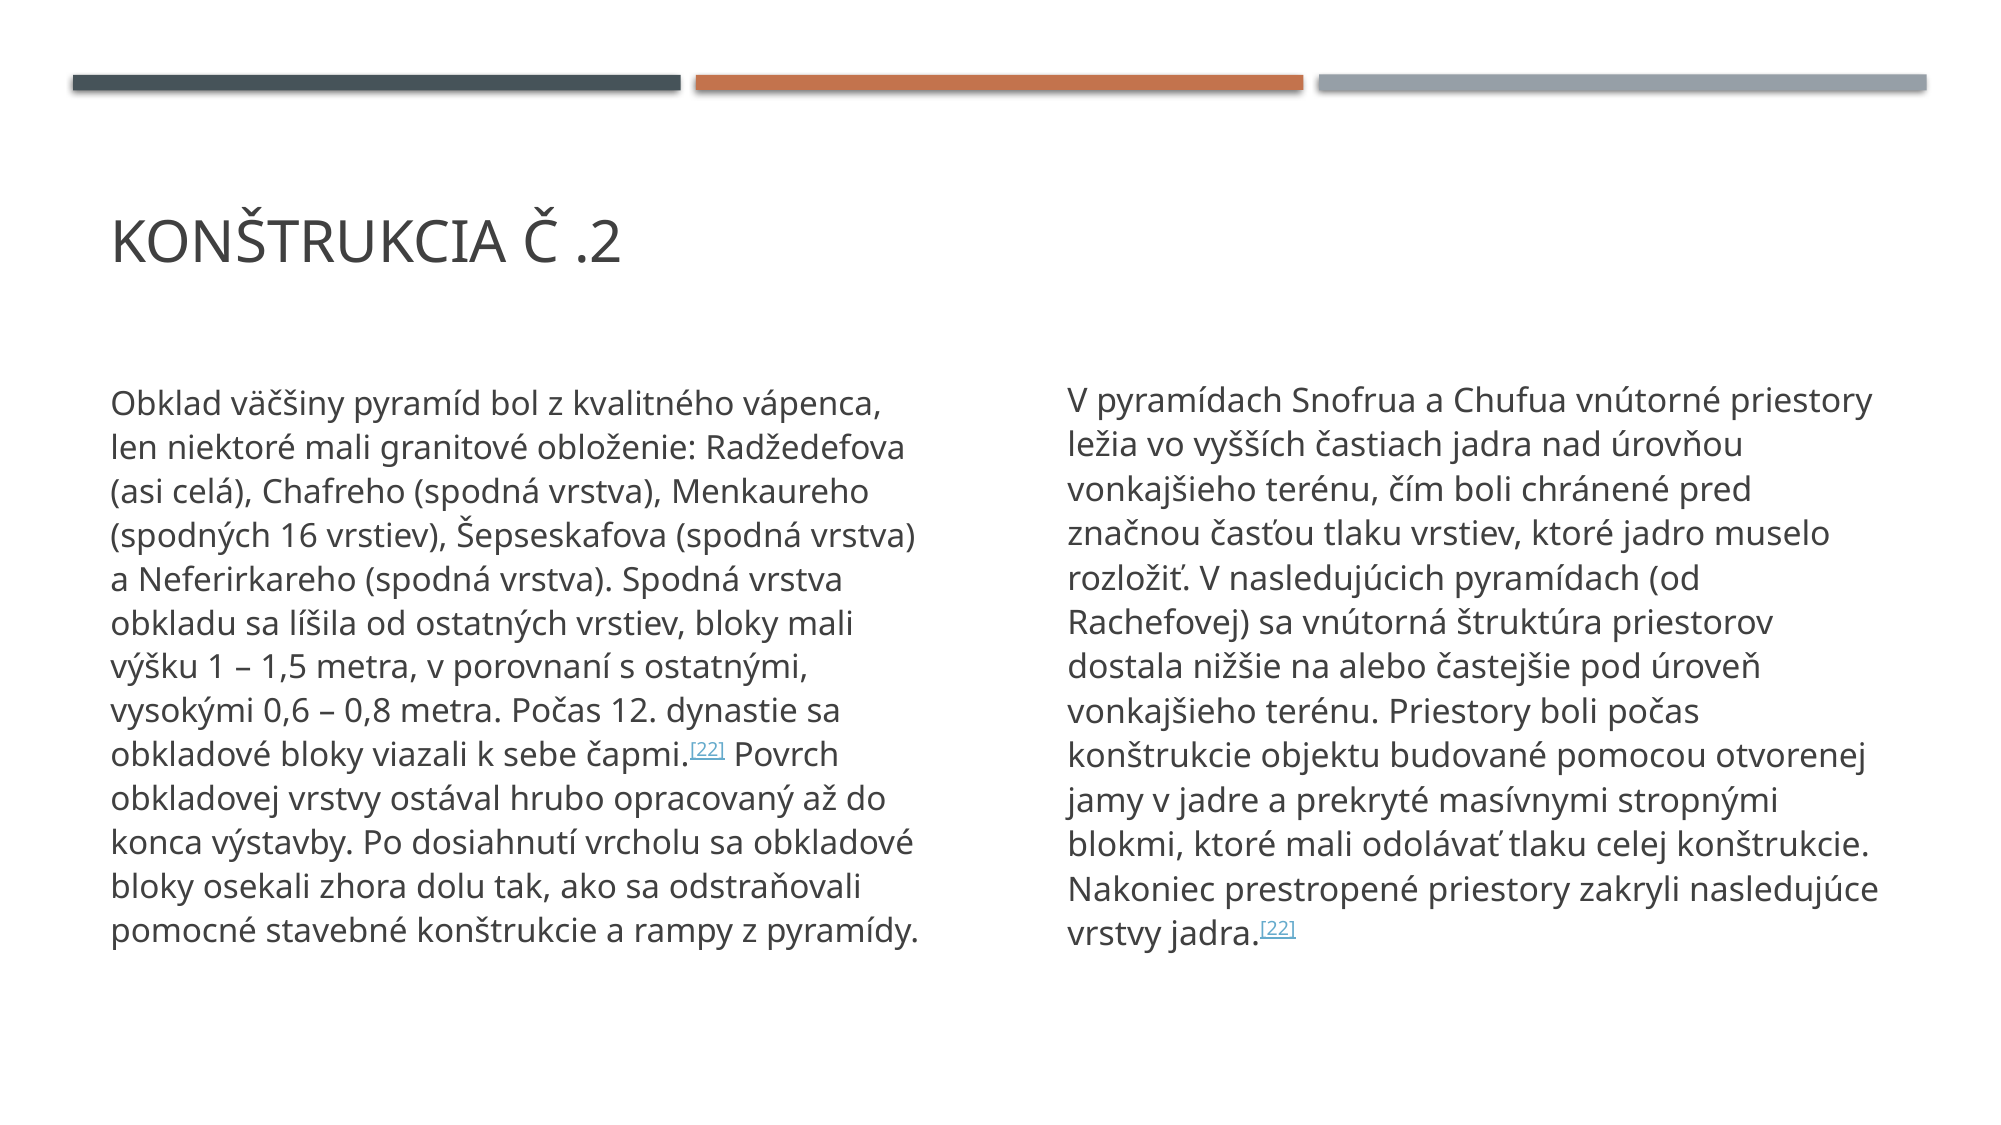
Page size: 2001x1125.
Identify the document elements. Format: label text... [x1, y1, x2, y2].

list Obklad väčšiny pyramíd bol z kvalitného vápenca, len niektoré mali granitové obloženie: Radžedefova (asi celá), Chafreho (spodná vrstva), Menkaureho (spodných 16 vrstiev), Šepseskafova (spodná vrstva) a Neferirkareho (spodná vrstva). Spodná vrstva obkladu sa líšila od ostatných vrstiev, bloky mali výšku 1 – 1,5 metra, v porovnaní s ostatnými, vysokými 0,6 – 0,8 metra. Počas 12. dynastie sa obkladové bloky viazali k sebe čapmi.[22] Povrch obkladovej vrstvy ostával hrubo opracovaný až do konca výstavby. Po dosiahnutí vrcholu sa obkladové bloky osekali zhora dolu tak, ako sa odstraňovali pomocné stavebné konštrukcie a rampy z pyramídy. [95, 365, 948, 962]
list V pyramídach Snofrua a Chufua vnútorné priestory ležia vo vyšších častiach jadra nad úrovňou vonkajšieho terénu, čím boli chránené pred značnou časťou tlaku vrstiev, ktoré jadro muselo rozložiť. V nasledujúcich pyramídach (od Rachefovej) sa vnútorná štruktúra priestorov dostala nižšie na alebo častejšie pod úroveň vonkajšieho terénu. Priestory boli počas konštrukcie objektu budované pomocou otvorenej jamy v jadre a prekryté masívnymi stropnými blokmi, ktoré mali odolávať tlaku celej konštrukcie. Nakoniec prestropené priestory zakryli nasledujúce vrstvy jadra.[22] [1052, 365, 1905, 962]
title Konštrukcia č .2 [95, 119, 1905, 282]
